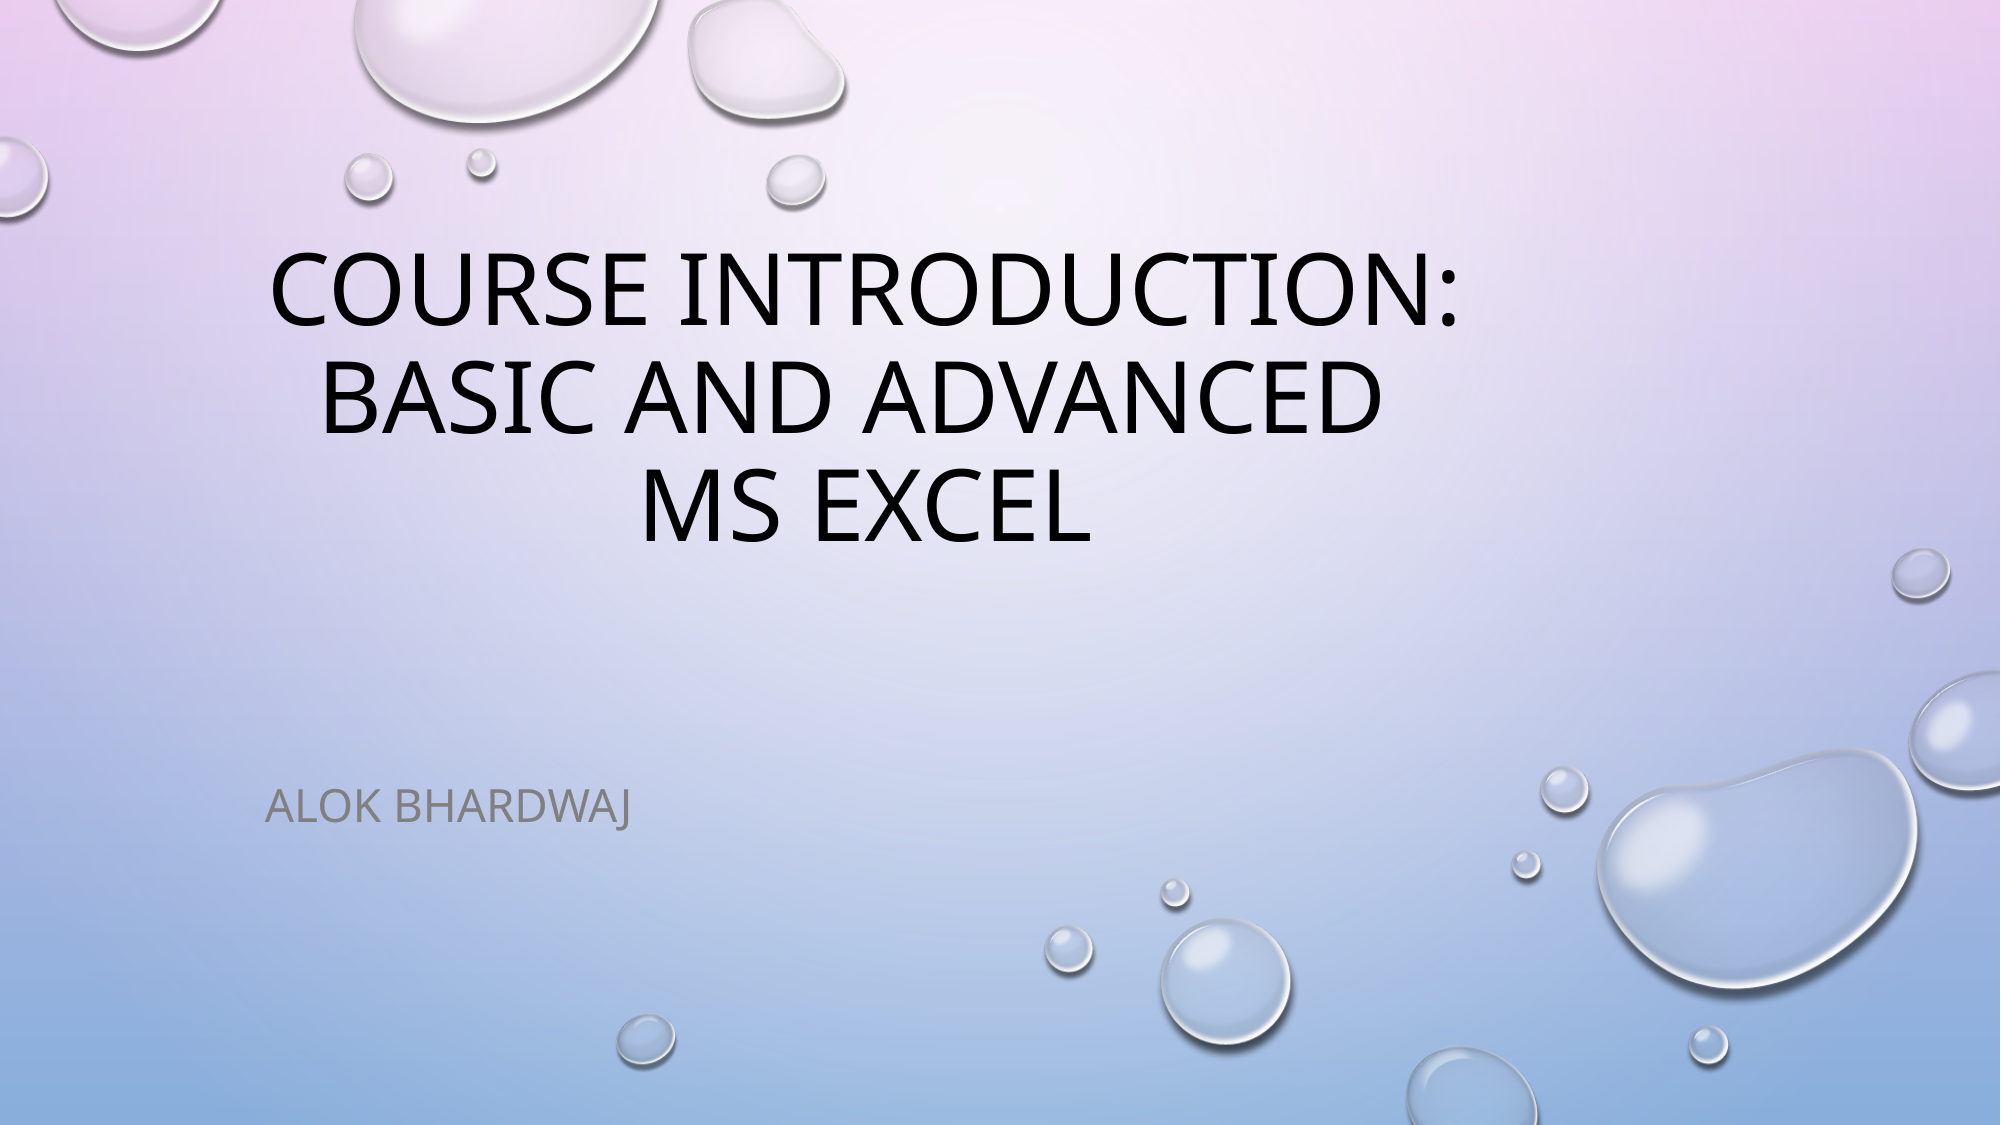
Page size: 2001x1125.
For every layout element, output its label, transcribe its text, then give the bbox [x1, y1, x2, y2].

title Course Introduction: Basic and Advanced MS Excel [249, 63, 1481, 571]
picture [0, 0, 2000, 1125]
subtitle Alok Bhardwaj [249, 758, 1750, 863]
